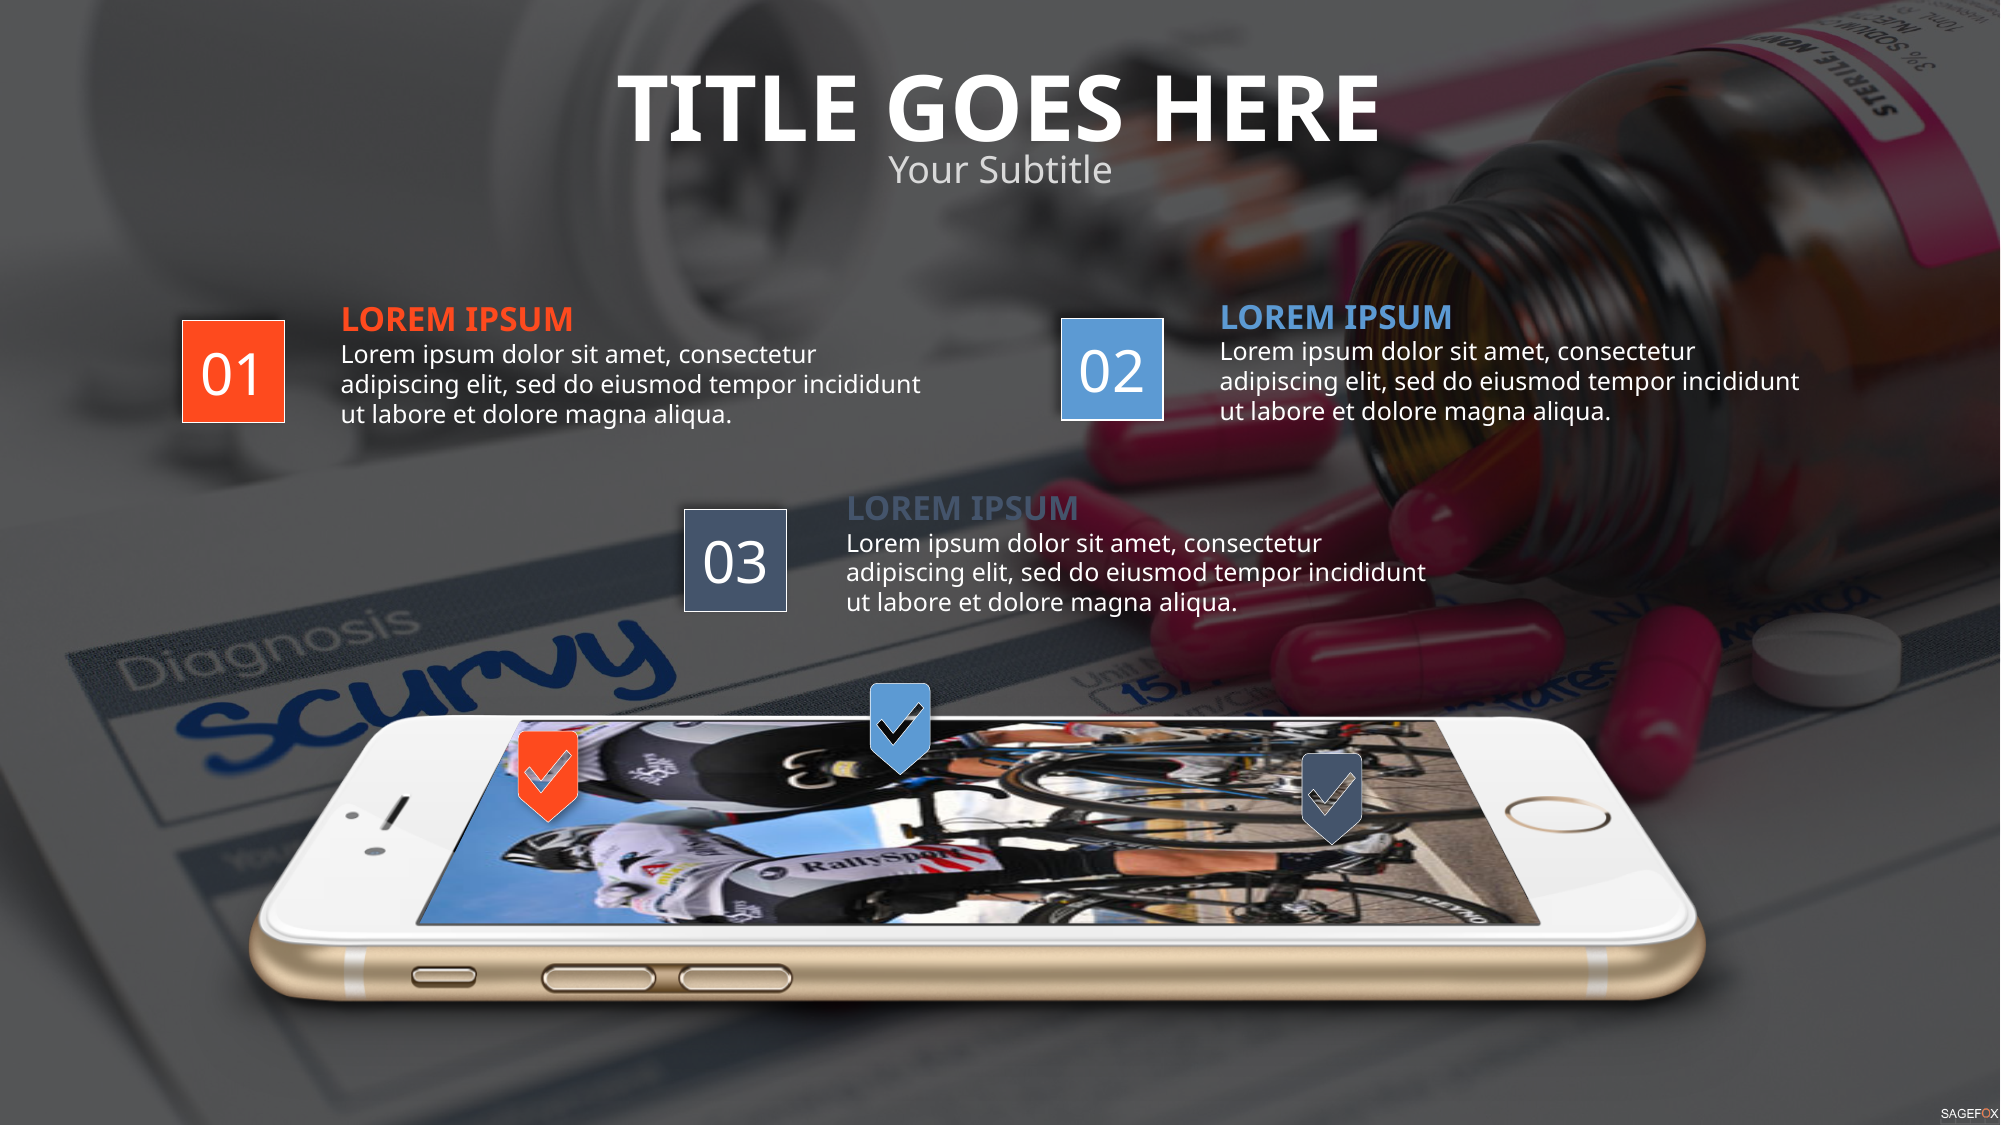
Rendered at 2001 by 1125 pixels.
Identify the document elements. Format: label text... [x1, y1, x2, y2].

text_box LOREM IPSUM Lorem ipsum dolor sit amet, consectetur adipiscing elit, sed do eiusmod tempor incididunt ut labore et dolore magna aliqua. [1209, 290, 1815, 431]
text_box LOREM IPSUM Lorem ipsum dolor sit amet, consectetur adipiscing elit, sed do eiusmod tempor incididunt ut labore et dolore magna aliqua. [330, 293, 937, 434]
text_box LOREM IPSUM Lorem ipsum dolor sit amet, consectetur adipiscing elit, sed do eiusmod tempor incididunt ut labore et dolore magna aliqua. [836, 482, 1442, 560]
text_box 02 [1060, 317, 1164, 421]
text_box 03 [683, 508, 787, 560]
picture [0, 0, 2001, 1125]
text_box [548, 42, 1452, 199]
text_box 01 [181, 320, 285, 424]
